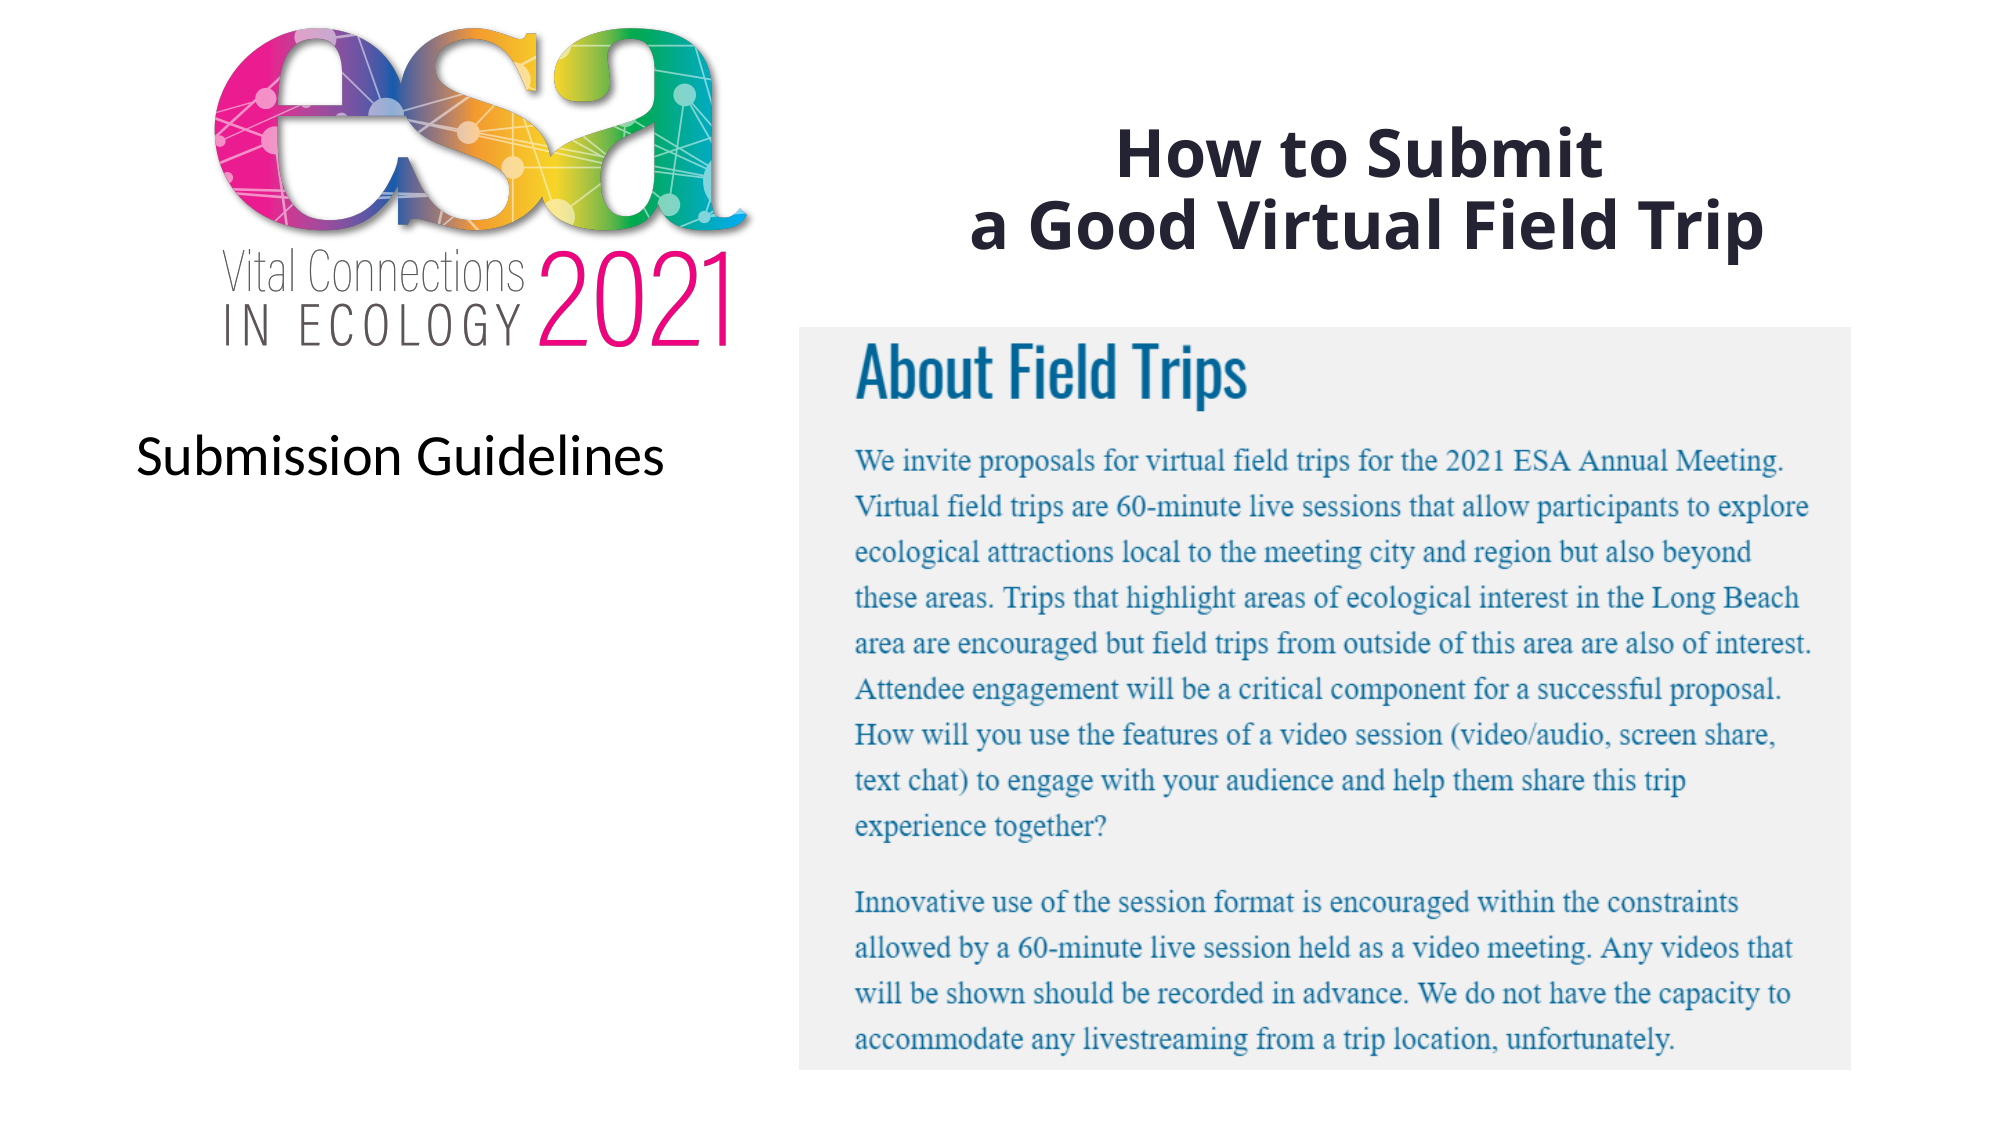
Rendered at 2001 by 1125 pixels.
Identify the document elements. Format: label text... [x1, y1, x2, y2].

picture [799, 327, 1851, 1070]
text_box Submission Guidelines [92, 409, 710, 495]
text_box How to Submit a Good Virtual Field Trip [799, 56, 1937, 328]
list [189, 0, 779, 347]
